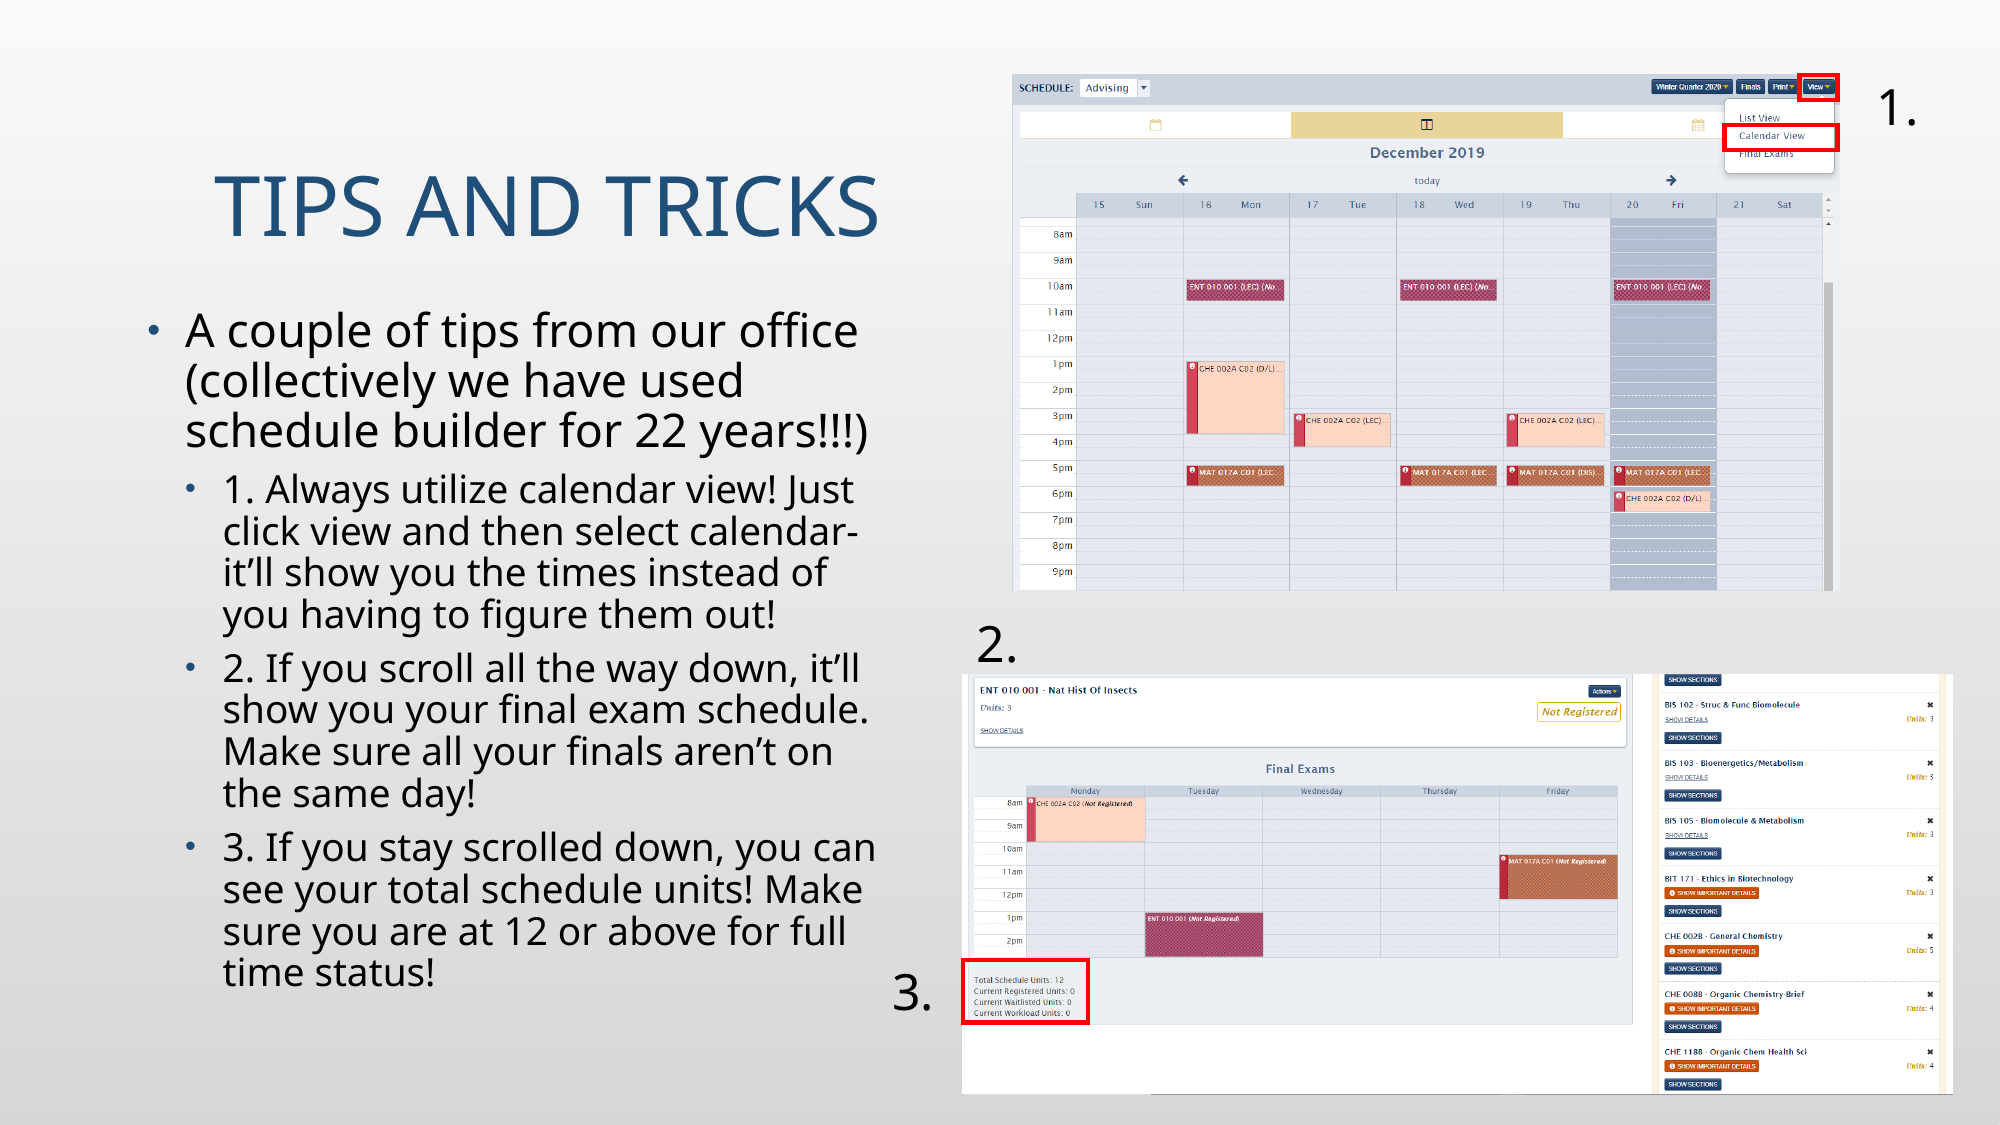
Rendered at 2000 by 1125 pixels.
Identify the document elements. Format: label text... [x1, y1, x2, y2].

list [962, 674, 1953, 1095]
text_box 3. [877, 959, 955, 1029]
list A couple of tips from our office (collectively we have used schedule builder for 22 years!!!) 1. Always utilize calendar view! Just click view and then select calendar- it’ll show you the times instead of you having to figure them out! 2. If you scroll all the way down, it’ll show you your final exam schedule. Make sure all your finals aren’t on the same day! 3. If you stay scrolled down, you can see your total schedule units! Make sure you are at 12 or above for full time status! [124, 299, 898, 1013]
picture [1012, 74, 1840, 591]
text_box 1. [1862, 74, 1938, 144]
text_box 2. [962, 612, 1050, 674]
title Tips and tricks [199, 45, 1800, 263]
